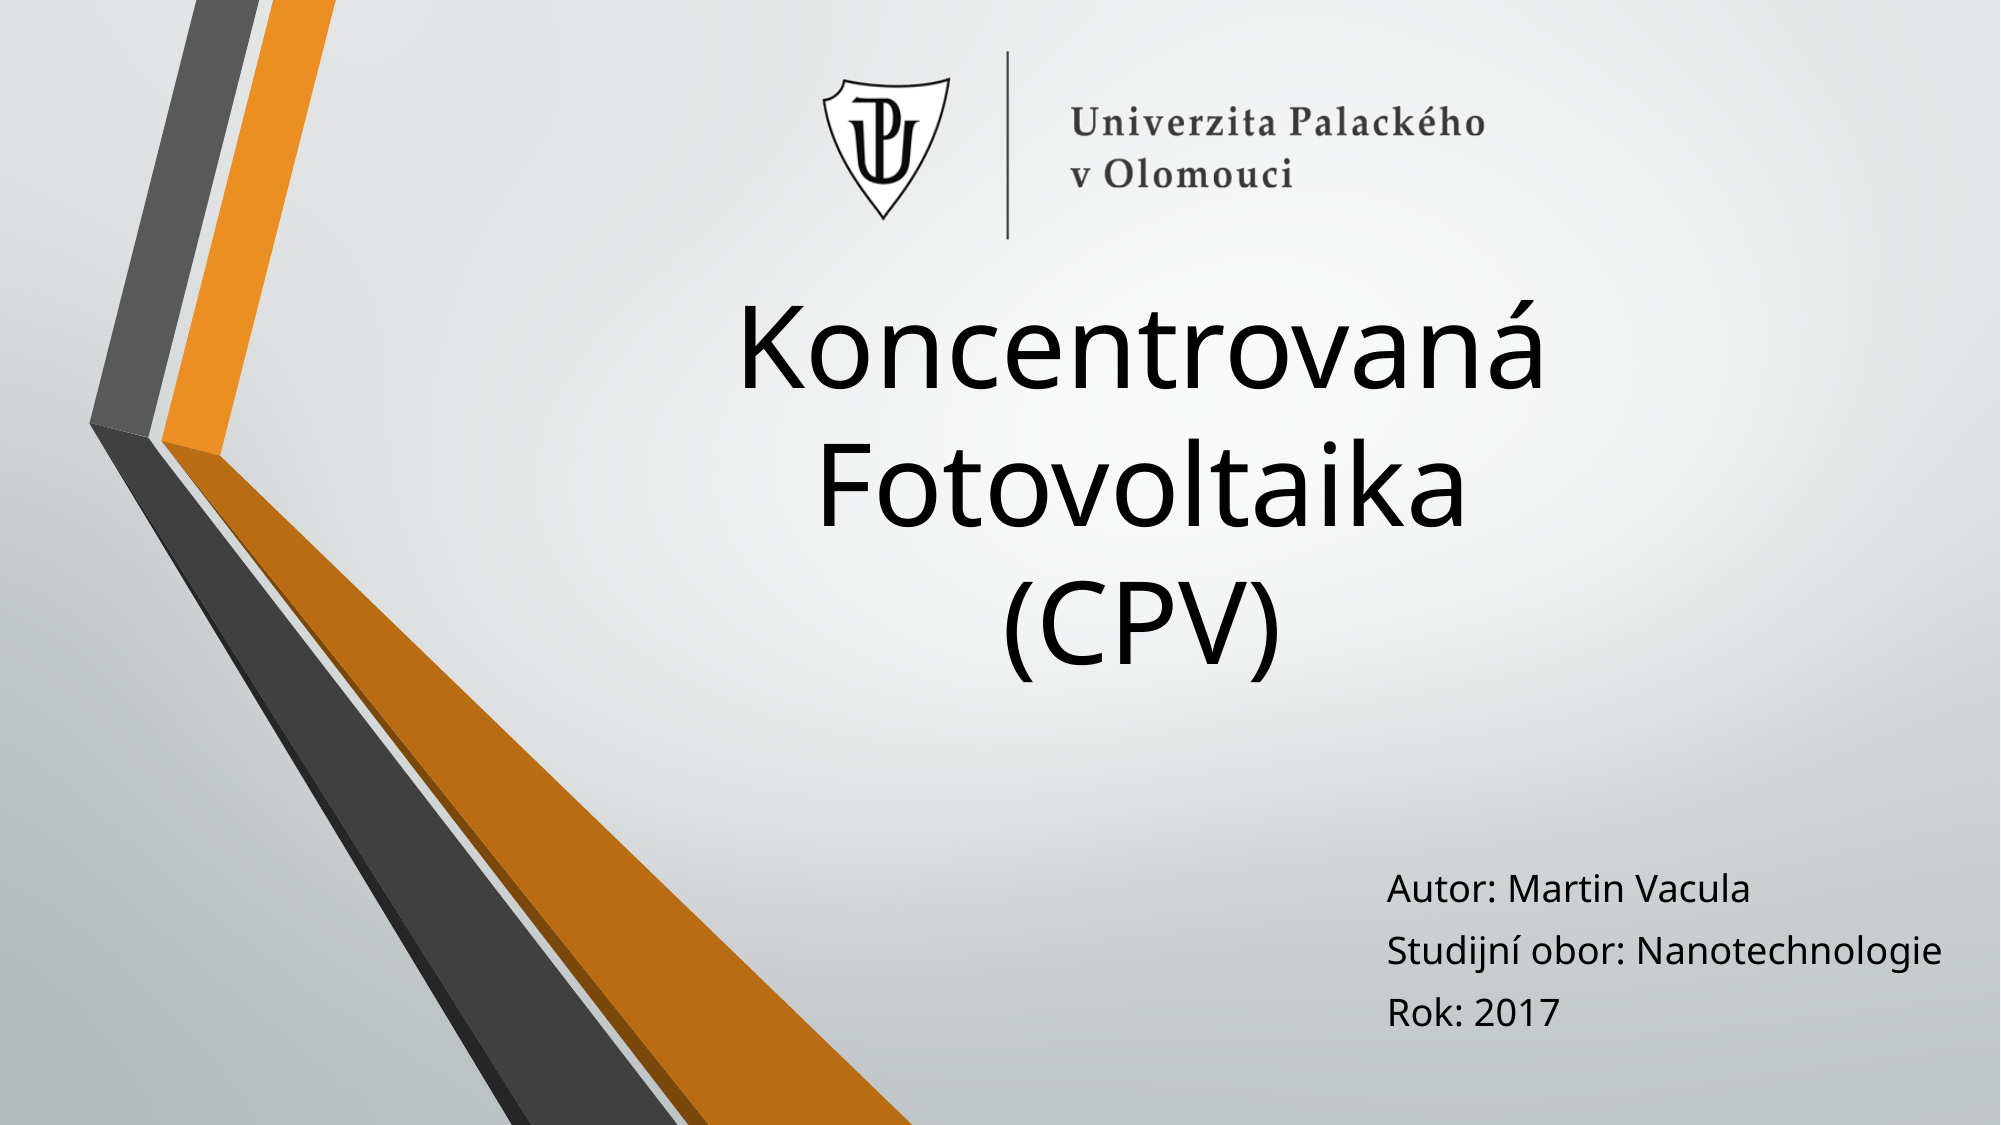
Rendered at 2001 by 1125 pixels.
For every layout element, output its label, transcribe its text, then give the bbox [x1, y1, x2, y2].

picture [798, 24, 1508, 266]
subtitle Autor: Martin Vacula Studijní obor: Nanotechnologie Rok: 2017 [1371, 857, 1967, 1085]
title Koncentrovaná Fotovoltaika (CPV) [449, 265, 1836, 695]
